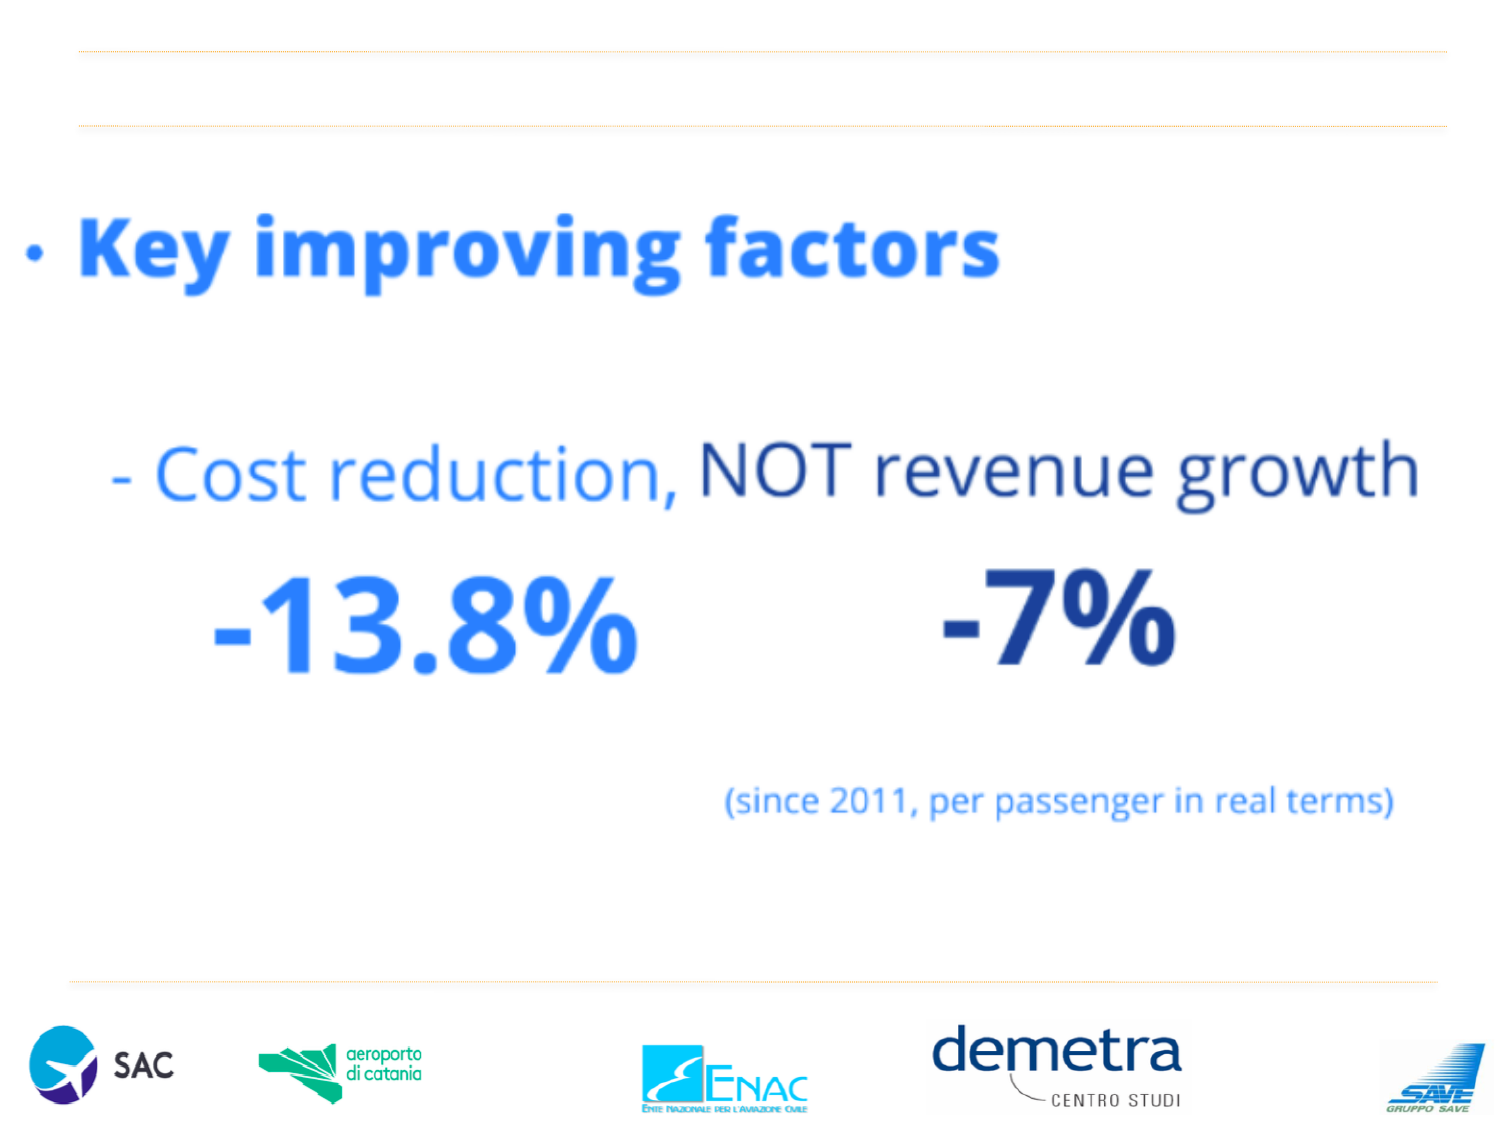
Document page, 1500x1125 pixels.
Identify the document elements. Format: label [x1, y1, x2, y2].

text_box [9, 990, 1500, 1125]
picture [0, 187, 1500, 936]
